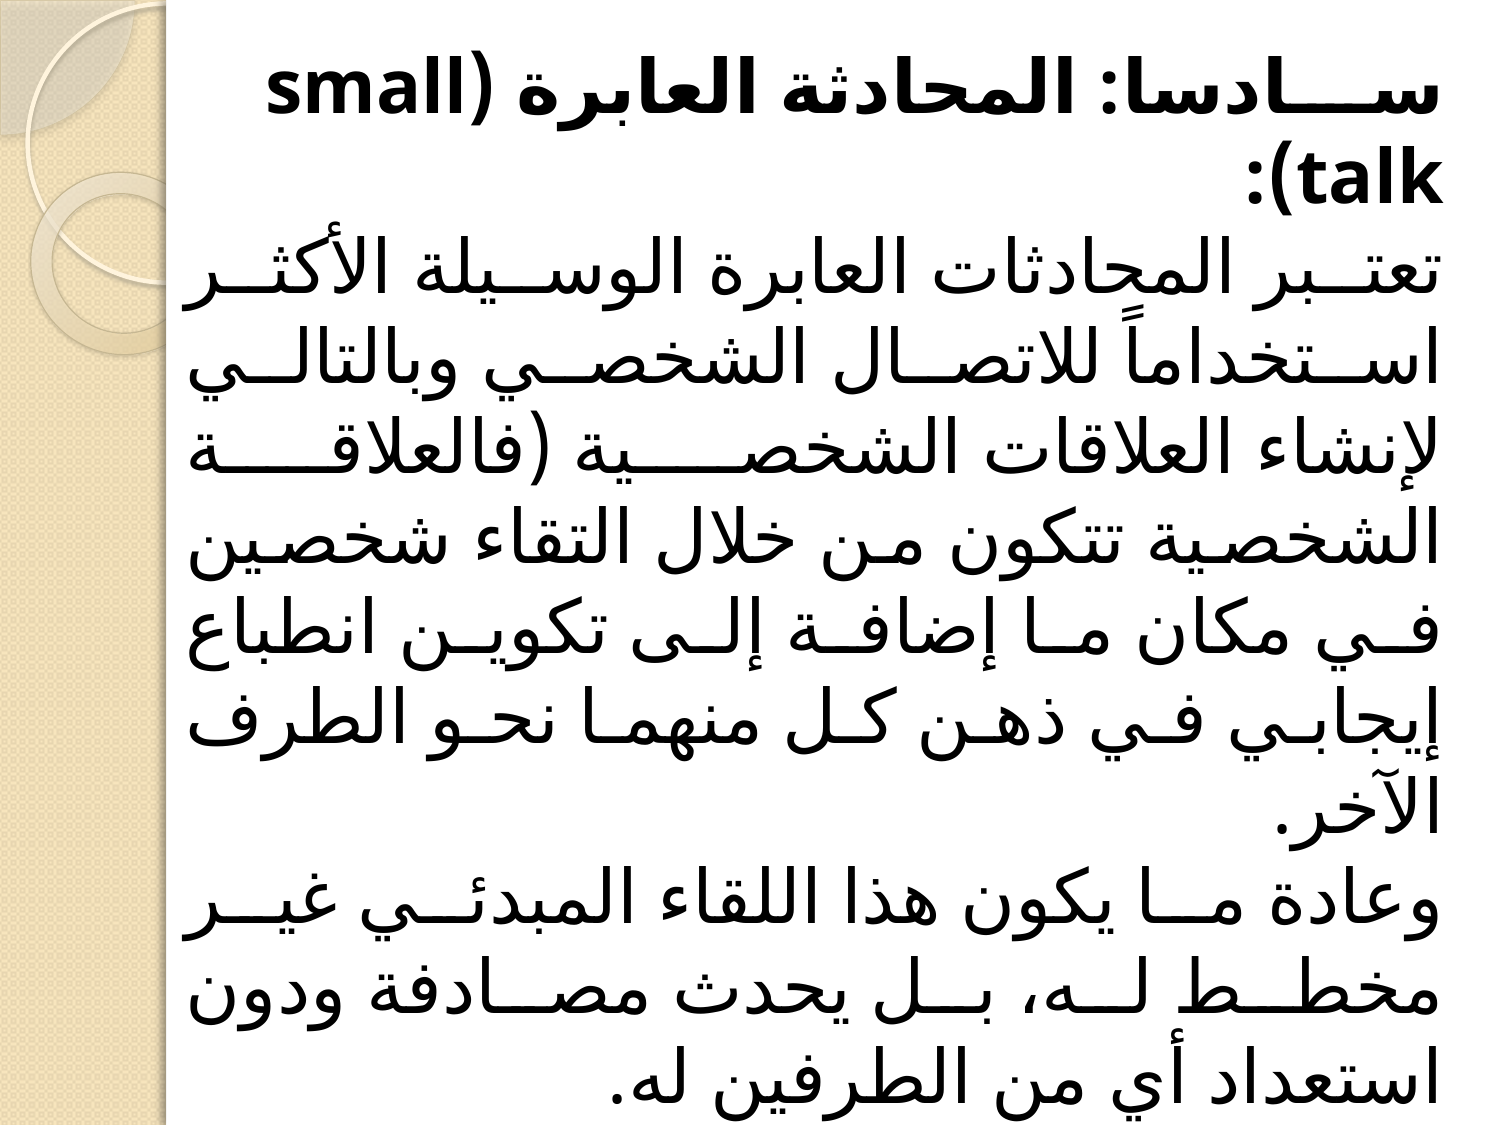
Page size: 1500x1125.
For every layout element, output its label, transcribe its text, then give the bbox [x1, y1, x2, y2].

text_box سادسا: المحادثة العابرة (small talk): تعتبر المحادثات العابرة الوسيلة الأكثر استخداماً للاتصال الشخصي وبالتالي لإنشاء العلاقات الشخصية (فالعلاقة الشخصية تتكون من خلال التقاء شخصين في مكان ما إضافة إلى تكوين انطباع إيجابي في ذهن كل منهما نحو الطرف الآخر. وعادة ما يكون هذا اللقاء المبدئي غير مخطط له، بل يحدث مصادفة ودون استعداد أي من الطرفين له. فقد يحدث هذا اللقاء، على سبيل المثال مع الراكب الجالس بجوارك، أو مع جارك.... الخ ، ويواجه بعض الناس صعوبة في الحديث مع شخص يلتقون به لأول مرة. [171, 30, 1459, 1125]
